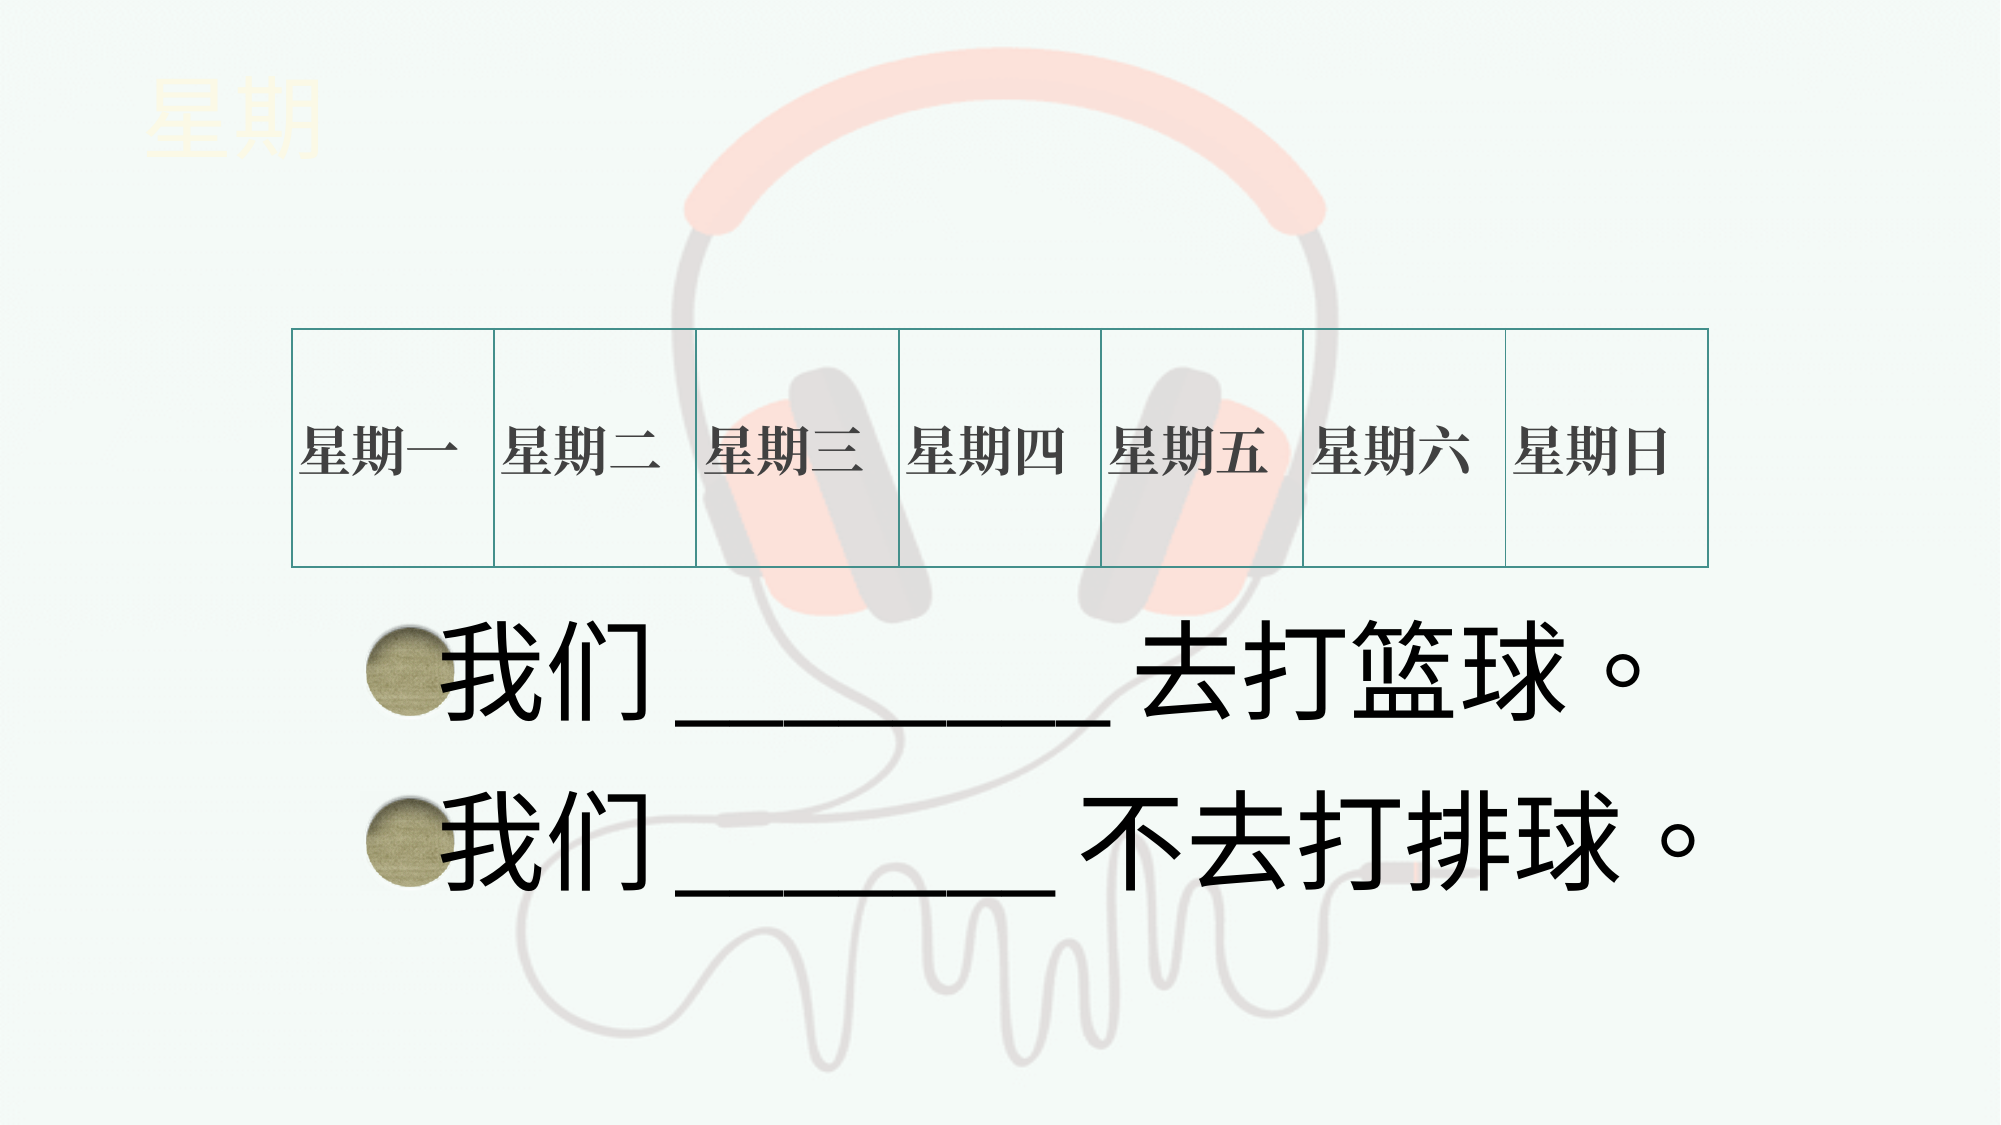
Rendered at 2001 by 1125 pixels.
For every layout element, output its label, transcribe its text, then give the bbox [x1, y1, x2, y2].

title 星期 [126, 5, 1873, 241]
table_header 星期三 [697, 330, 898, 566]
table_header 星期五 [1102, 330, 1302, 566]
table_header 星期日 [1506, 330, 1707, 566]
picture [360, 620, 460, 720]
picture [360, 791, 460, 891]
list 我们________去打篮球。 我们_______不去打排球。 [345, 610, 1655, 1030]
table_header 星期四 [900, 330, 1100, 566]
table_header 星期二 [495, 330, 695, 566]
table_header 星期一 [293, 330, 493, 566]
table_header 星期六 [1304, 330, 1505, 566]
